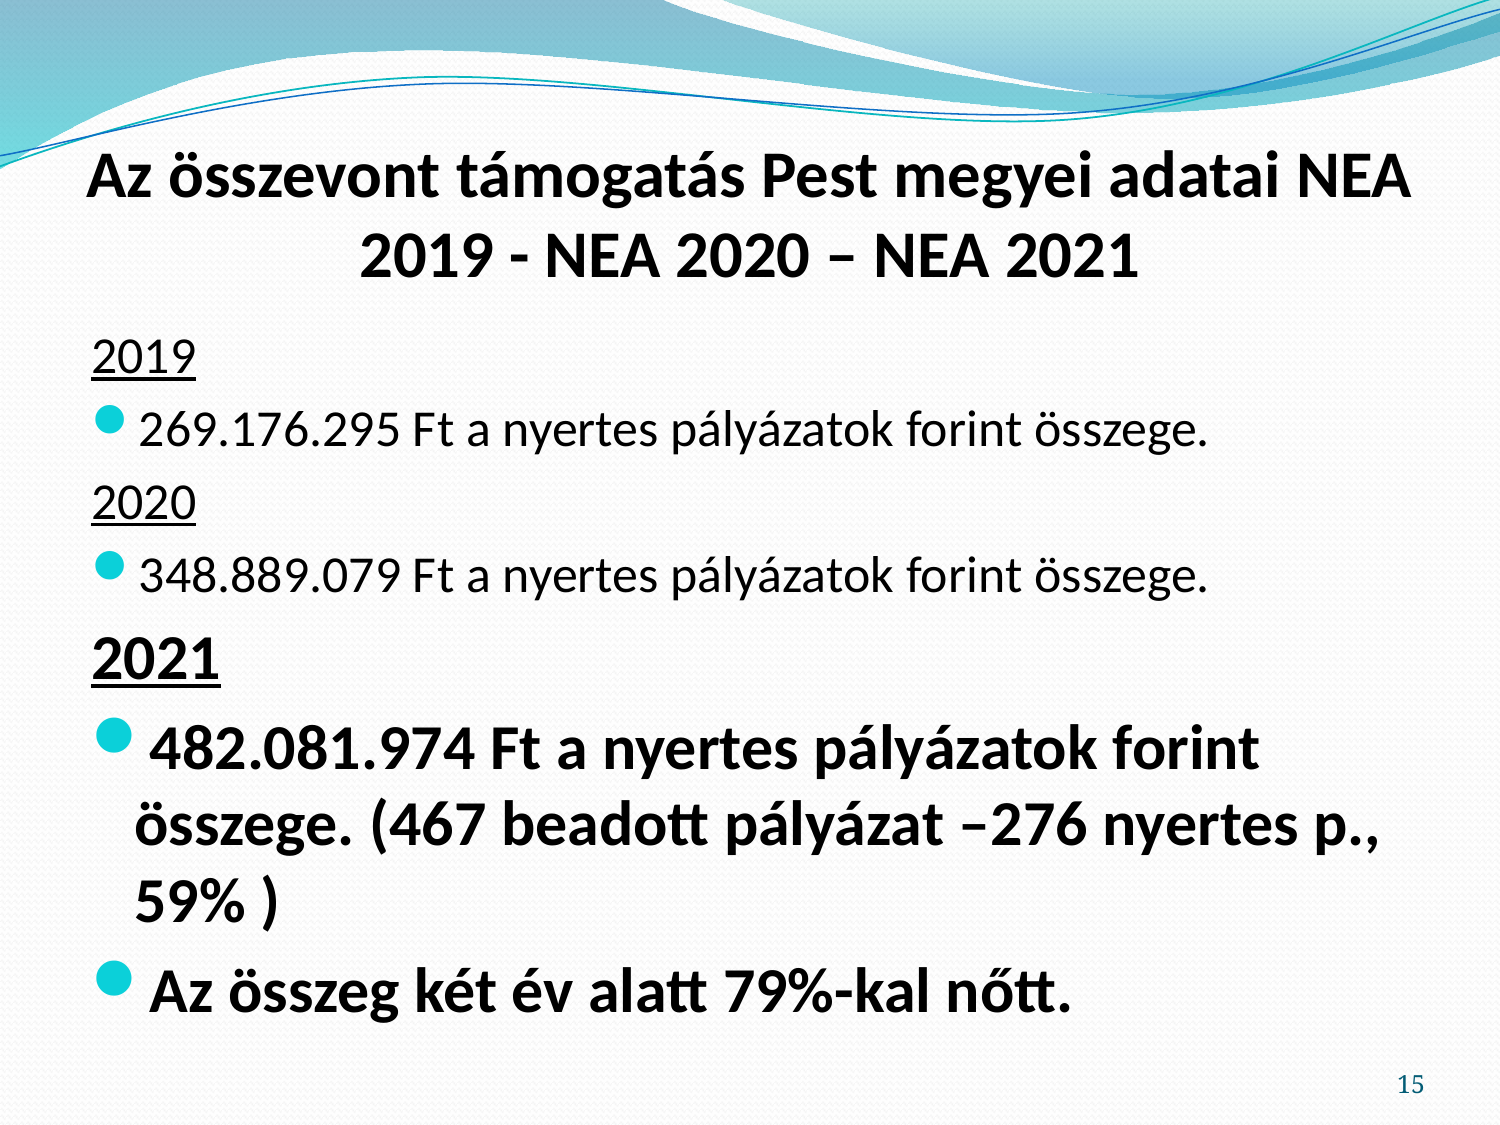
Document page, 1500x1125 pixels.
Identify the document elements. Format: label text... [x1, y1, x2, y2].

list 2019 269.176.295 Ft a nyertes pályázatok forint összege. 2020 348.889.079 Ft a nyertes pályázatok forint összege. 2021 482.081.974 Ft a nyertes pályázatok forint összege. (467 beadott pályázat –276 nyertes p., 59% ) Az összeg két év alatt 79%-kal nőtt. [76, 314, 1427, 1035]
slide_number 15 [1299, 1042, 1425, 1103]
title Az összevont támogatás Pest megyei adatai NEA 2019 - NEA 2020 – NEA 2021 [75, 149, 1425, 291]
